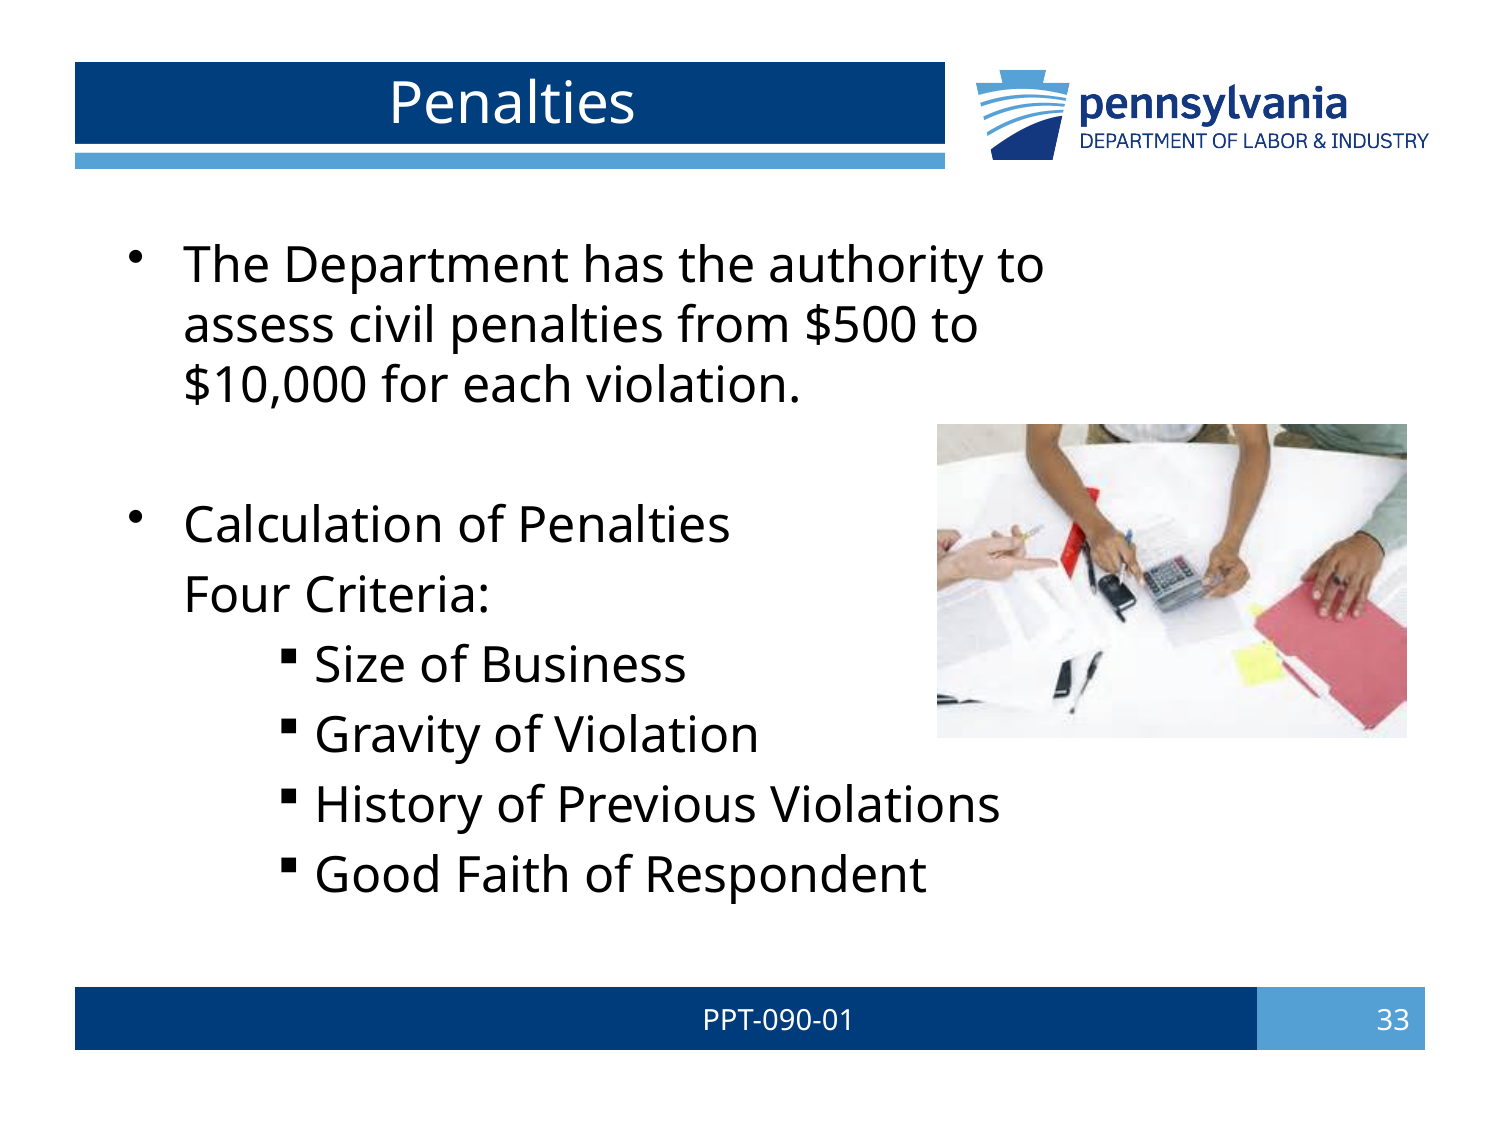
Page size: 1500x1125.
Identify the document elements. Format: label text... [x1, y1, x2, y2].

picture [937, 424, 1407, 738]
picture [74, 62, 1430, 170]
text_box The Department has the authority to assess civil penalties from $500 to $10,000 for each violation. Calculation of Penalties Four Criteria: Size of Business Gravity of Violation History of Previous Violations Good Faith of Respondent [112, 224, 1188, 900]
picture [74, 987, 1426, 1051]
